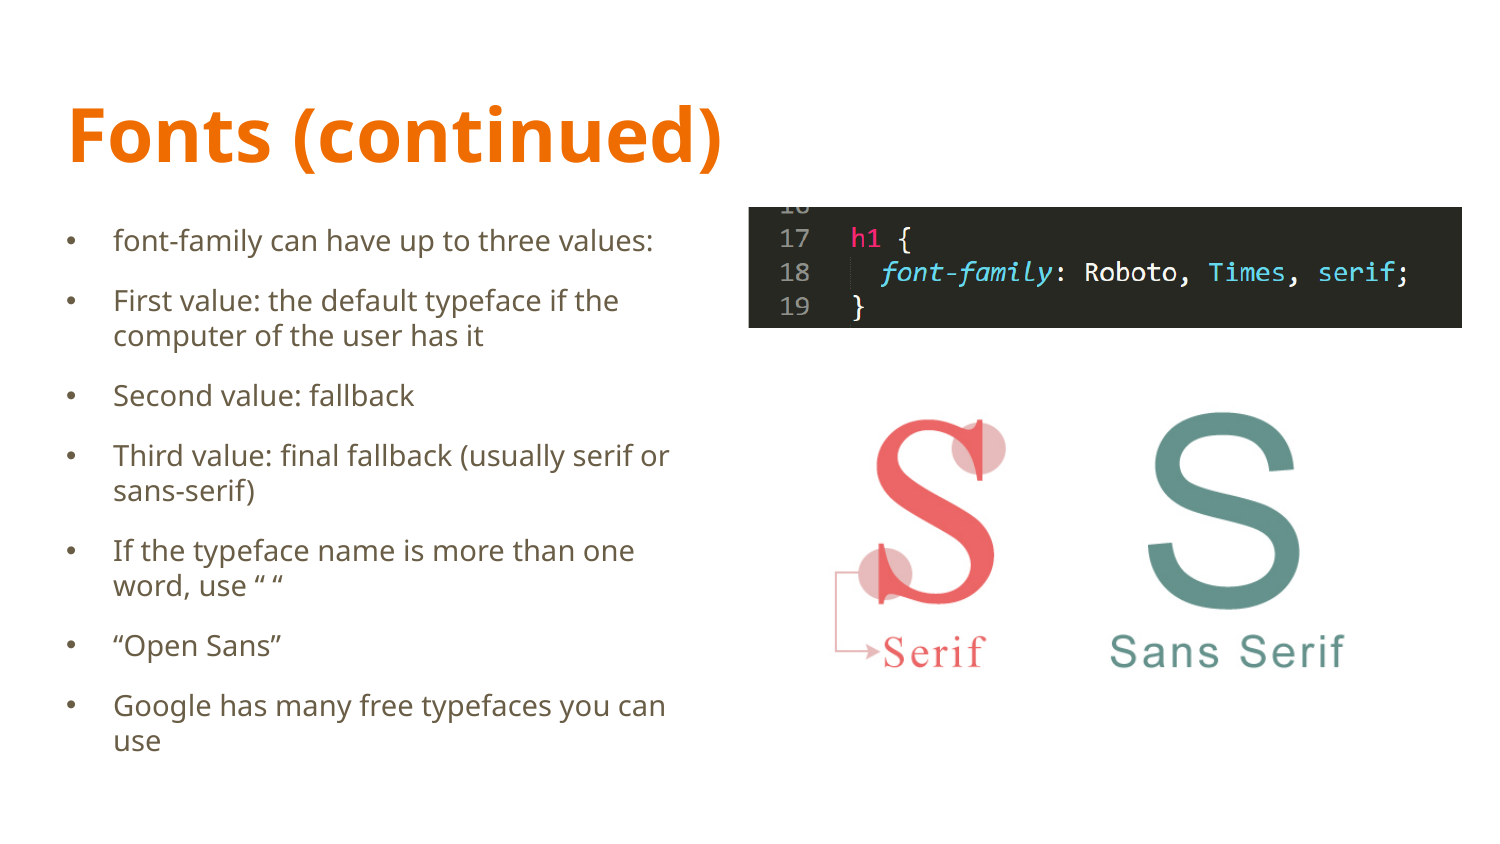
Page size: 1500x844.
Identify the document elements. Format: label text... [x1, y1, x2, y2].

picture [768, 379, 1405, 698]
list font-family can have up to three values: First value: the default typeface if the computer of the user has it Second value: fallback Third value: final fallback (usually serif or sans-serif) If the typeface name is more than one word, use “ “ “Open Sans” Google has many free typefaces you can use [51, 207, 708, 750]
title Fonts (continued) [51, 72, 1449, 189]
picture [748, 207, 1463, 329]
